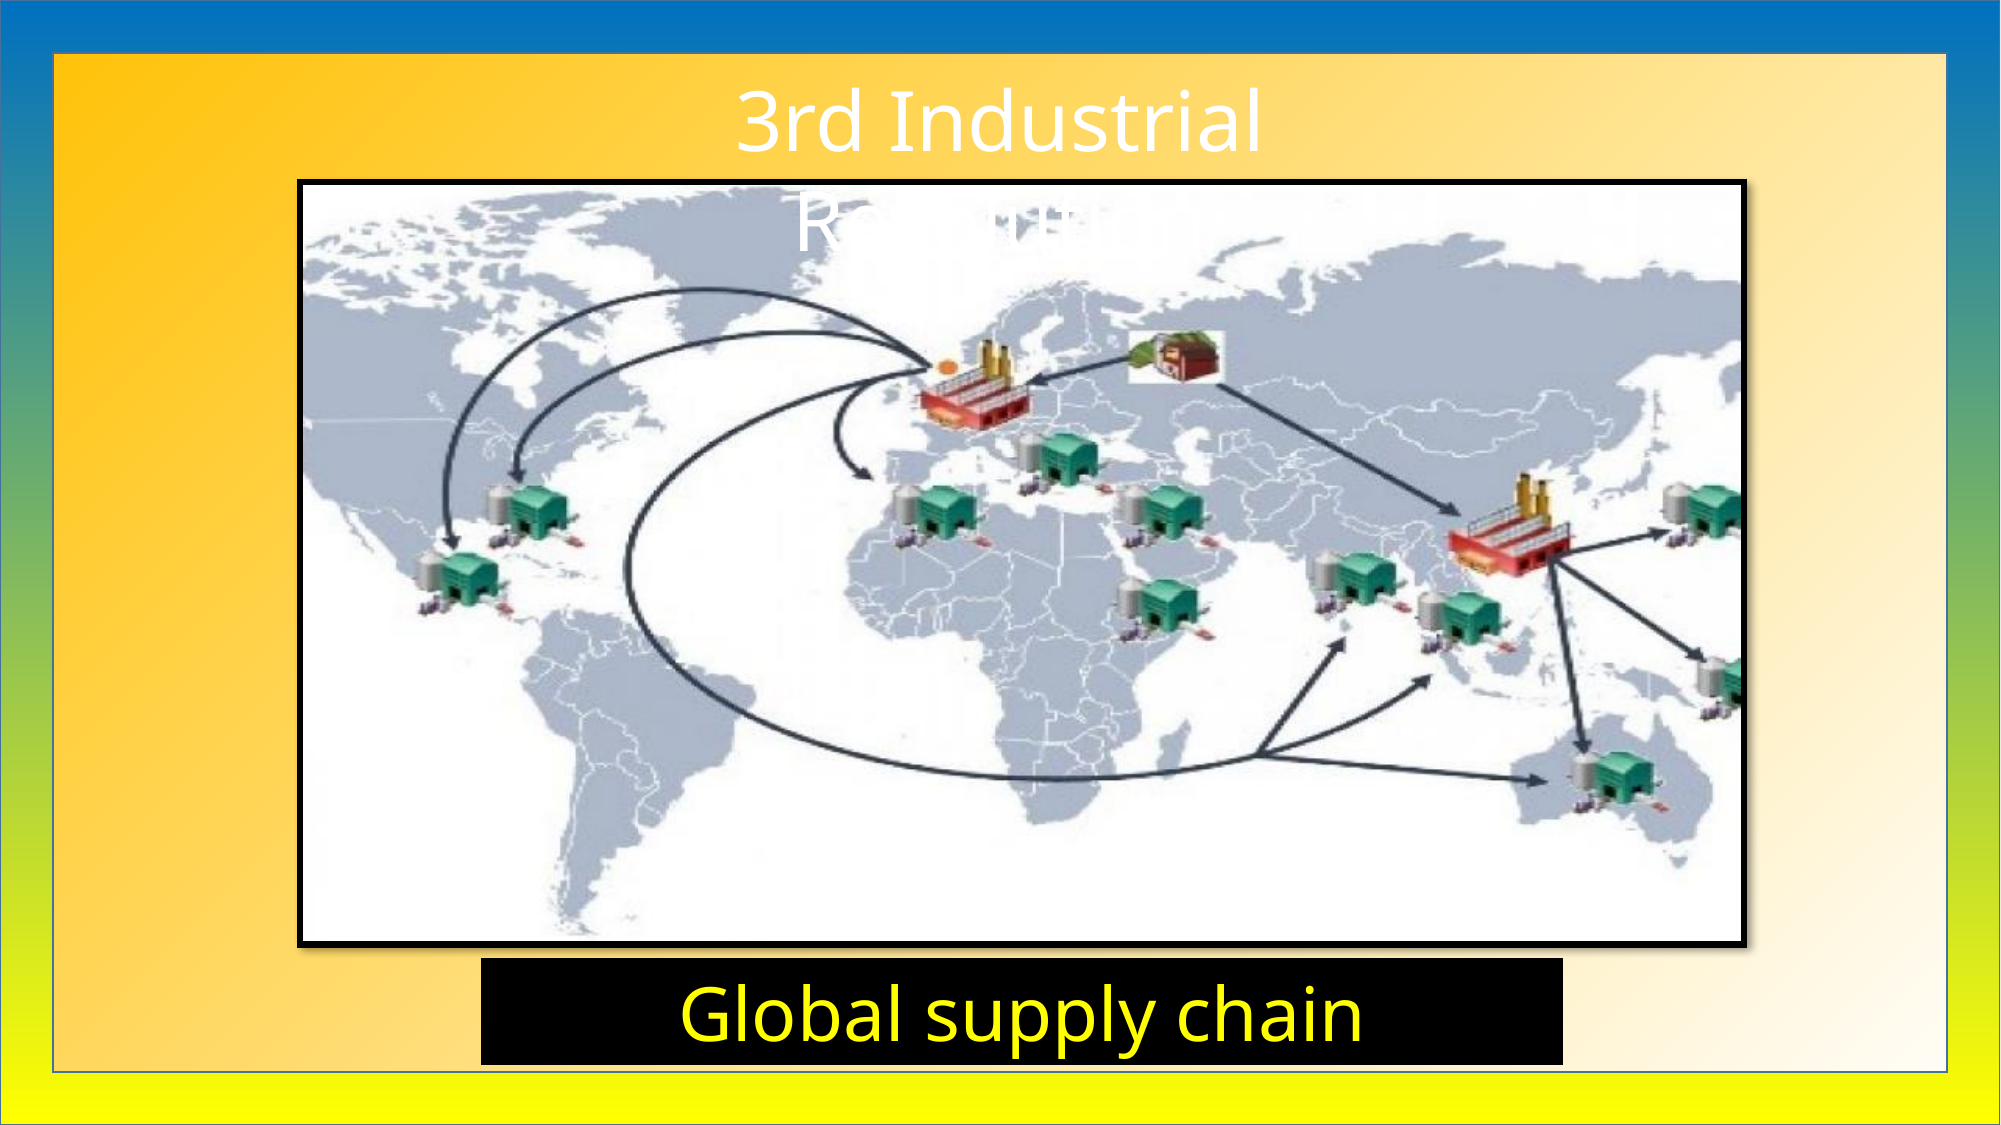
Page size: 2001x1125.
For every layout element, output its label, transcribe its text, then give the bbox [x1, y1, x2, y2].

text_box Global supply chain [481, 958, 1563, 1065]
text_box 3rd Industrial Revolution [515, 60, 1485, 185]
picture [303, 185, 1741, 942]
